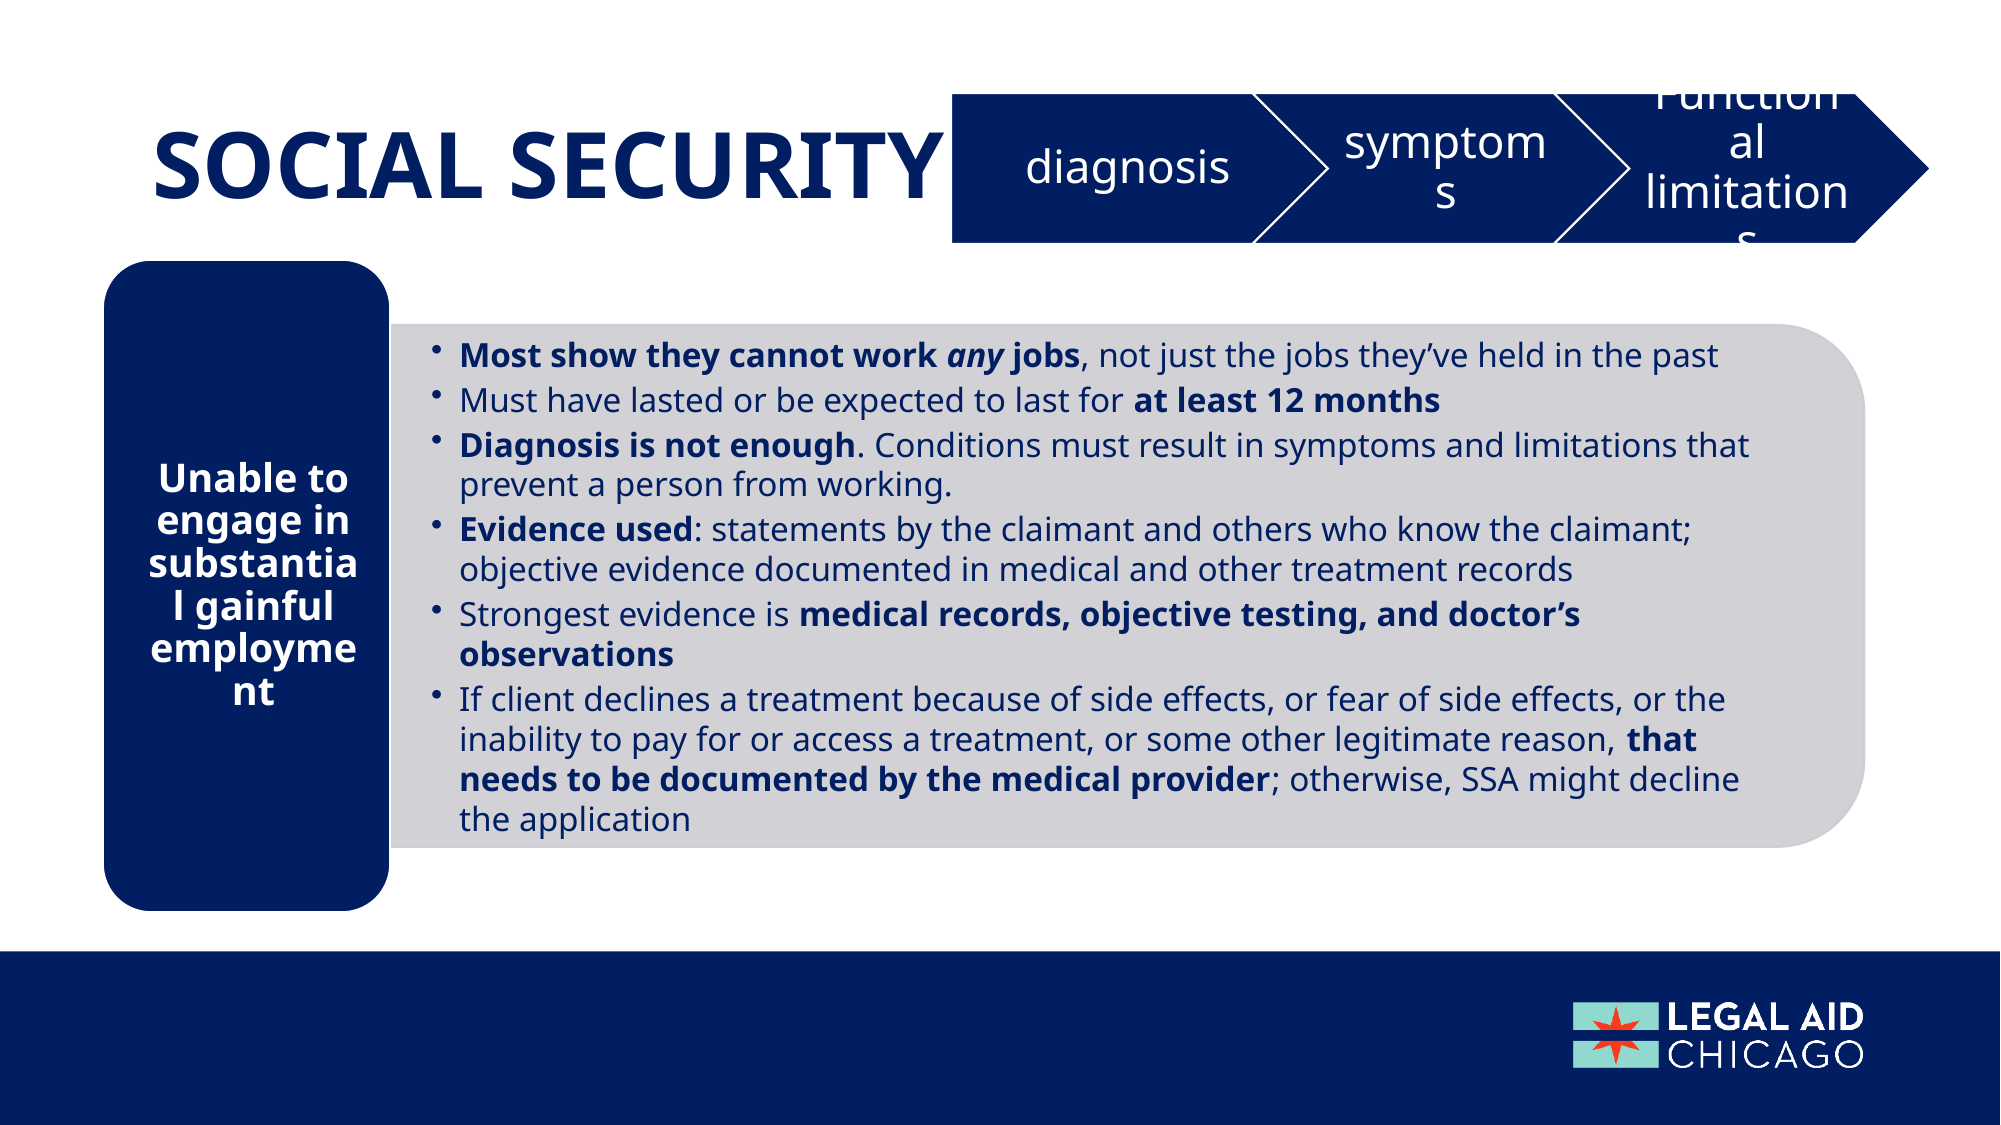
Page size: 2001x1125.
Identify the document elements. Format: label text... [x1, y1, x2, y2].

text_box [0, 259, 2000, 913]
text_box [950, 0, 1932, 496]
picture [1573, 1002, 1863, 1068]
title Social Security [137, 59, 950, 259]
